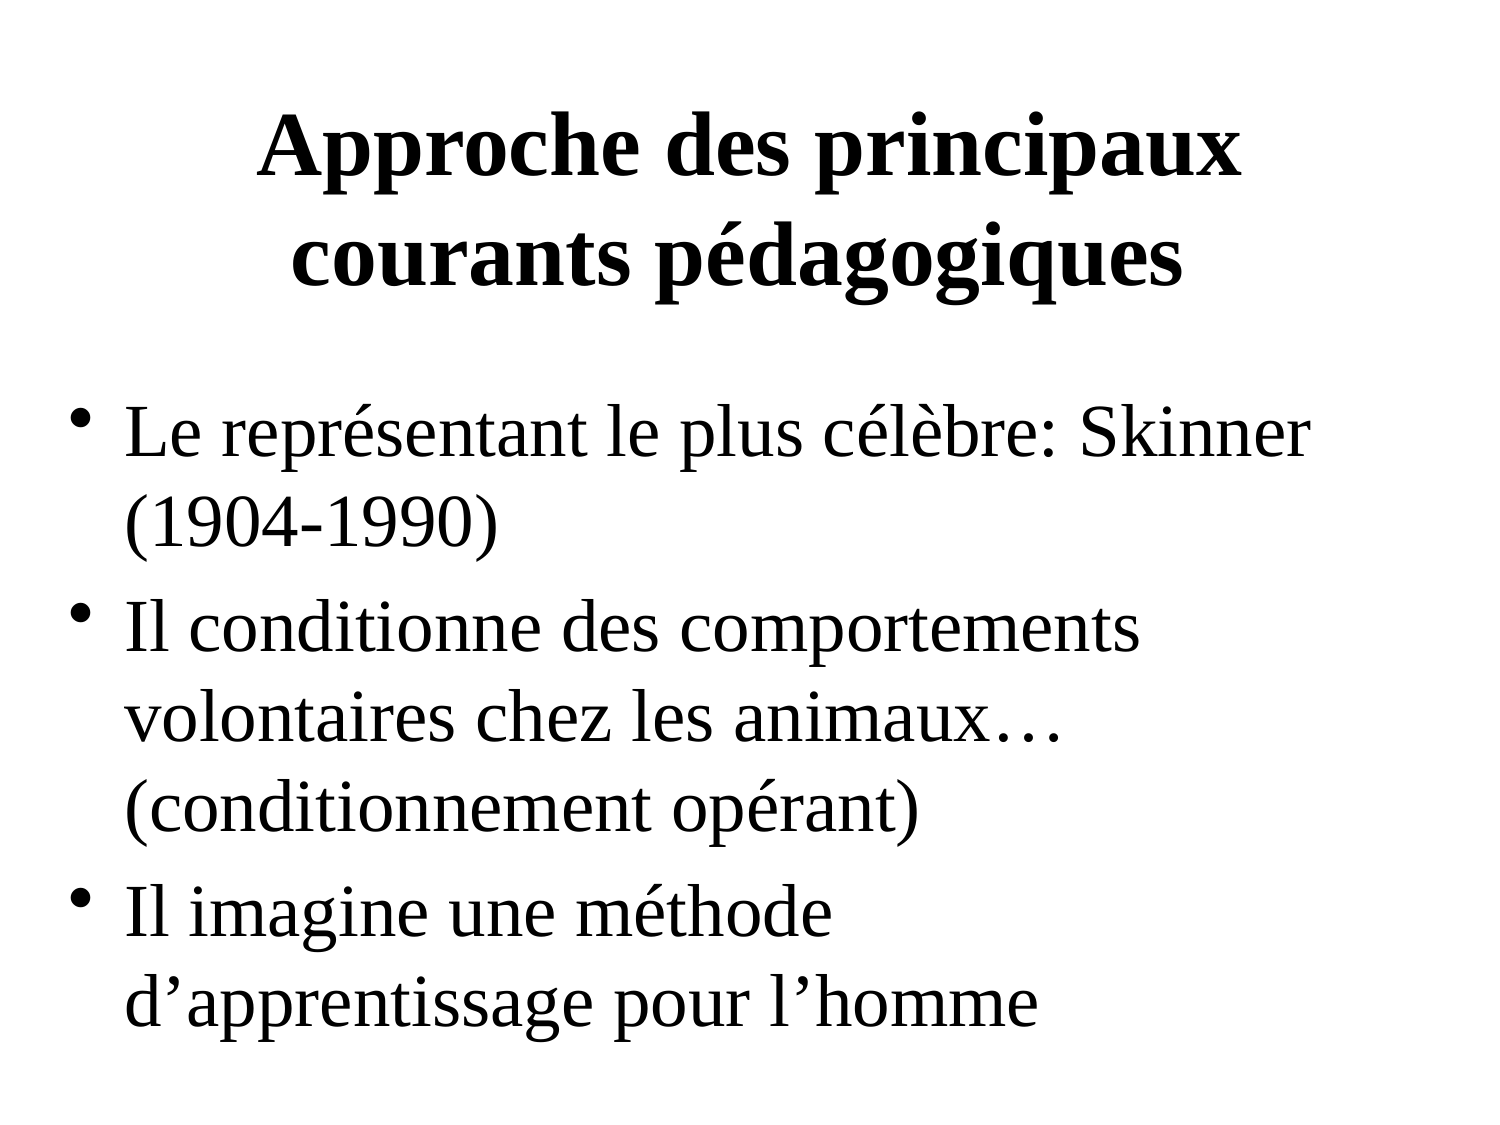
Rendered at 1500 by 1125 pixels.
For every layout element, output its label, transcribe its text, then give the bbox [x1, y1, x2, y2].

list Le représentant le plus célèbre: Skinner (1904-1990) Il conditionne des comportements volontaires chez les animaux…(conditionnement opérant) Il imagine une méthode d’apprentissage pour l’homme [52, 278, 1329, 955]
title Approche des principaux courants pédagogiques [112, 99, 1388, 288]
